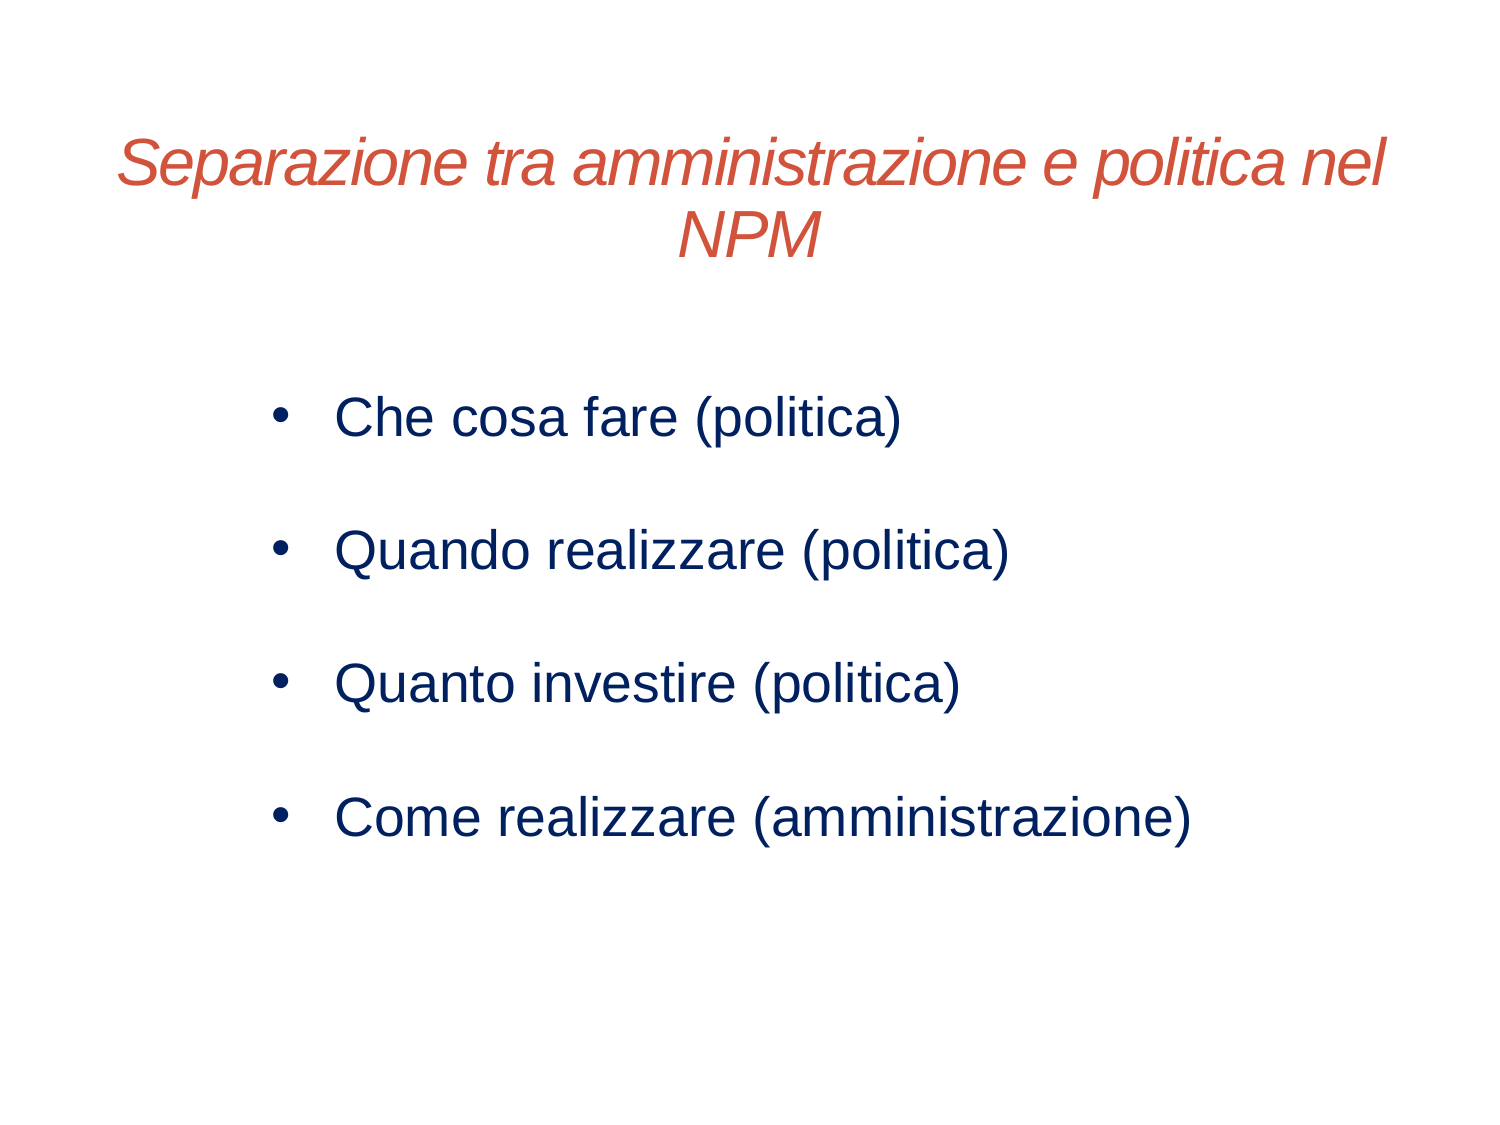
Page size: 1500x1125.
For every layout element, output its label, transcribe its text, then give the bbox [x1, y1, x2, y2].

title Separazione tra amministrazione e politica nel NPM [71, 115, 1429, 282]
text_box Che cosa fare (politica) Quando realizzare (politica) Quanto investire (politica) Come realizzare (amministrazione) [257, 373, 1243, 855]
